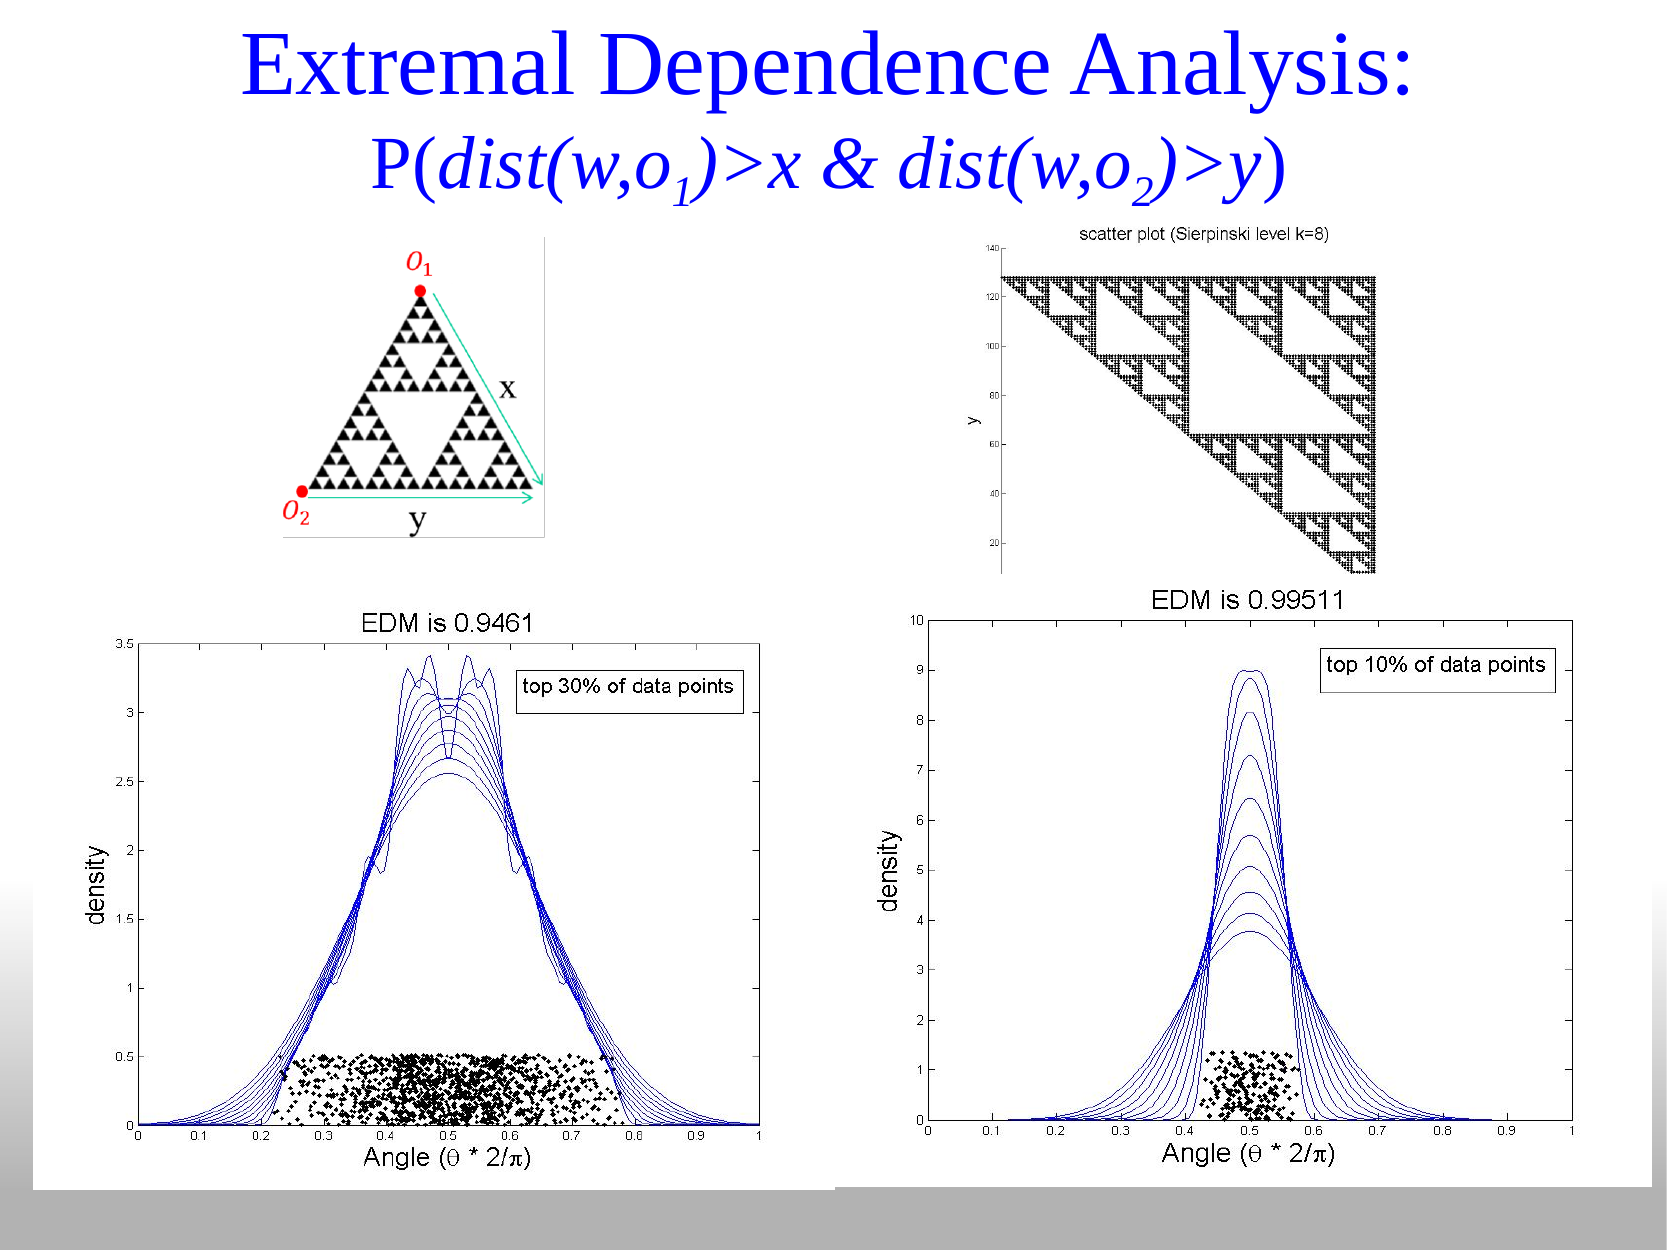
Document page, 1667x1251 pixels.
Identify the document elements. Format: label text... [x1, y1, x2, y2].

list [283, 237, 545, 538]
picture [0, 0, 1667, 1250]
title Extremal Dependence Analysis: P(dist(w,o1)>x & dist(w,o2)>y) [120, 49, 1538, 259]
